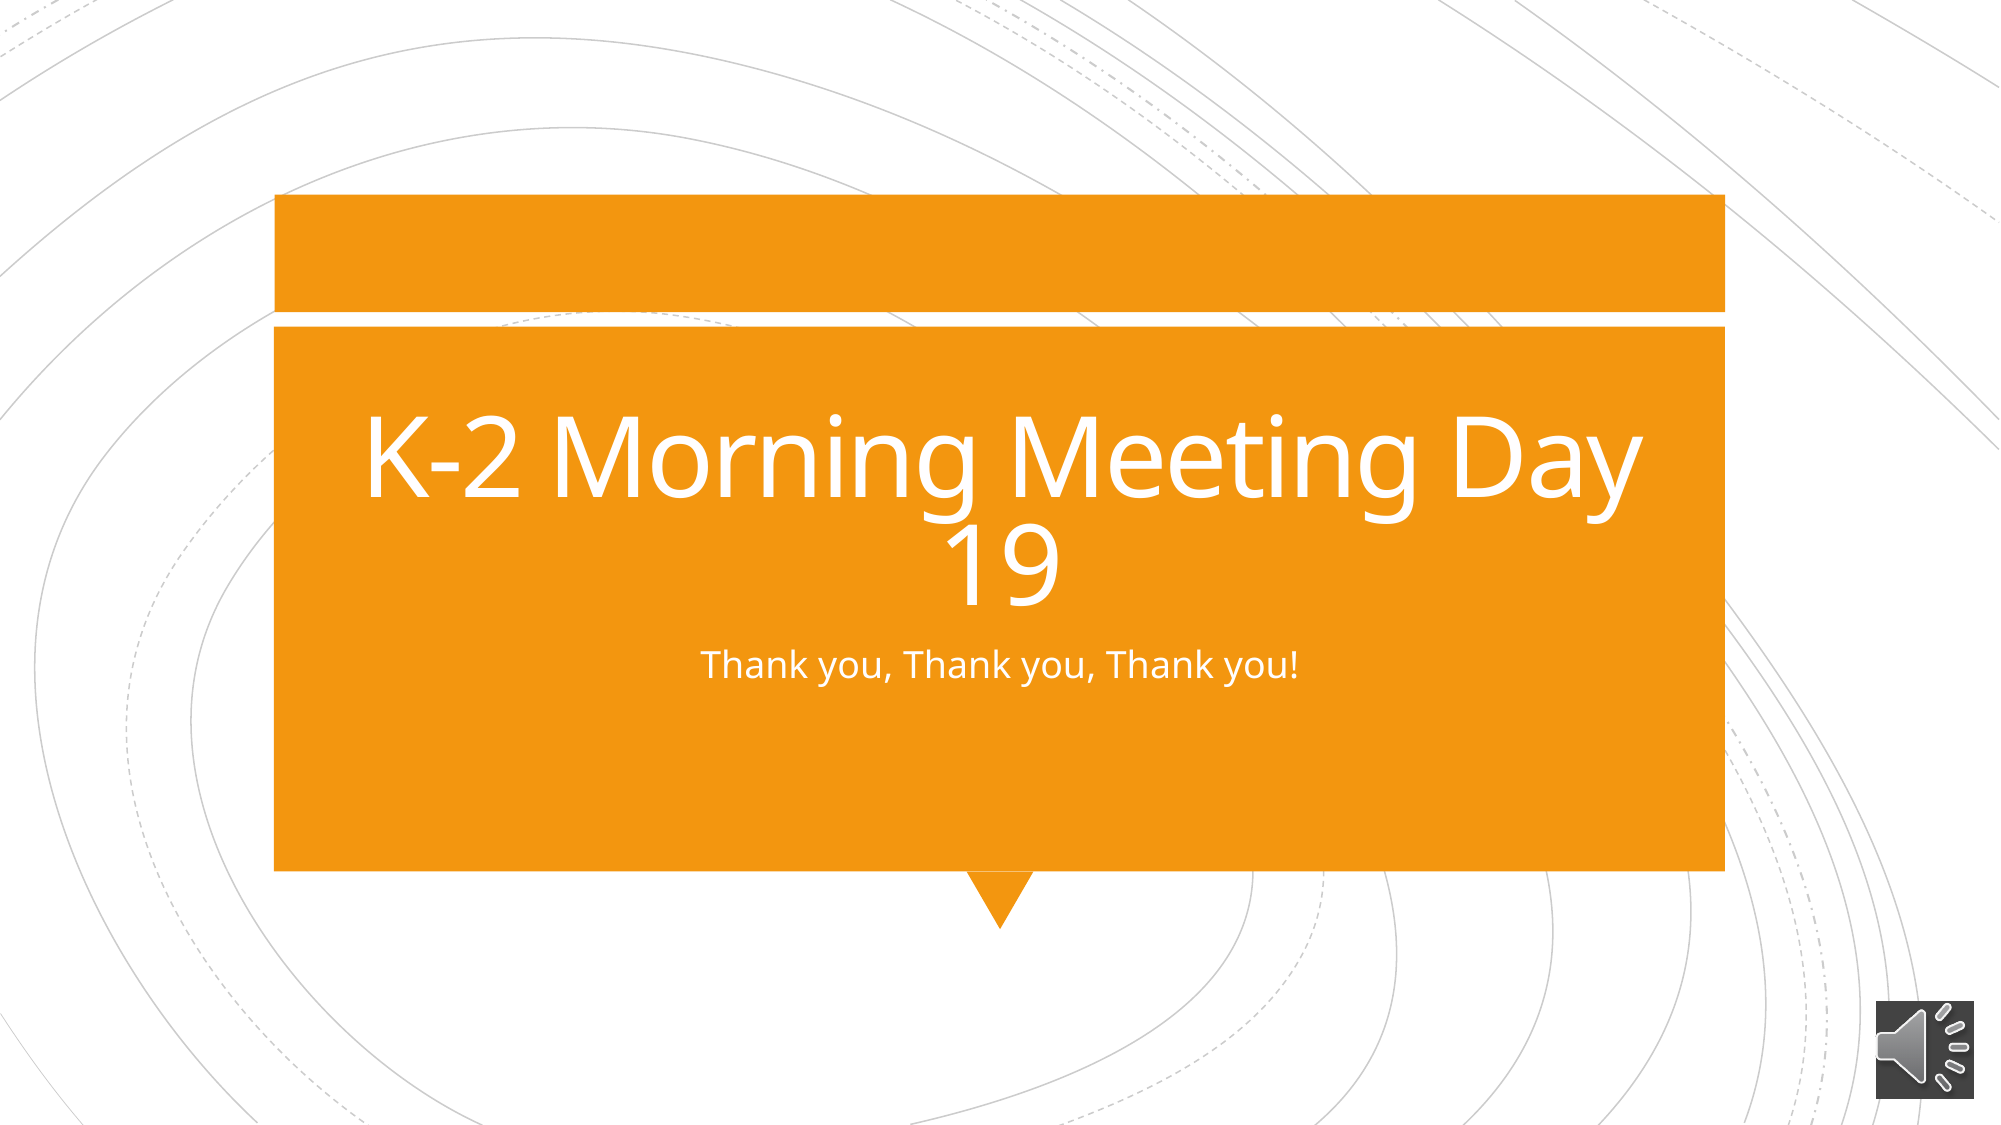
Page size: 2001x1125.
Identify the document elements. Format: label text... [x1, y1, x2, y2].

subtitle Thank you, Thank you, Thank you! [288, 640, 1712, 858]
title K-2 Morning Meeting Day 19 [288, 340, 1713, 628]
picture [1874, 999, 1976, 1101]
